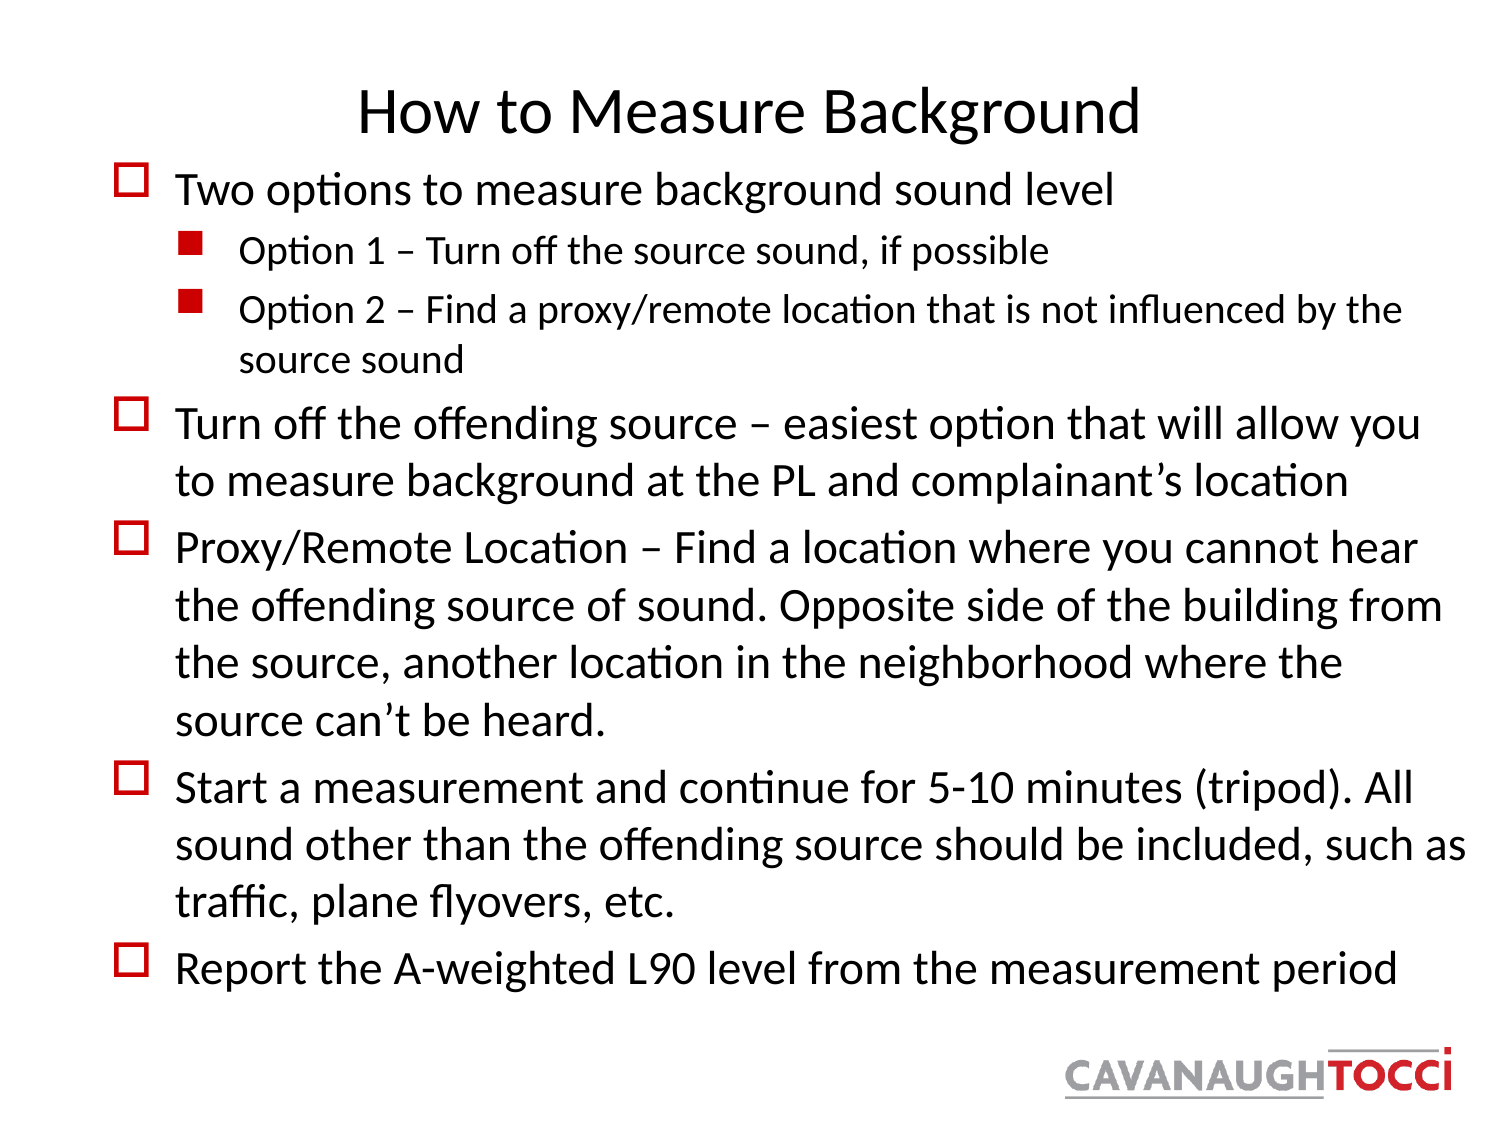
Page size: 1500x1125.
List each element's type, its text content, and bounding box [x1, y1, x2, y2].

picture [1065, 1047, 1451, 1099]
list Two options to measure background sound level Option 1 – Turn off the source sound, if possible Option 2 – Find a proxy/remote location that is not influenced by the source sound Turn off the offending source – easiest option that will allow you to measure background at the PL and complainant’s location Proxy/Remote Location – Find a location where you cannot hear the offending source of sound. Opposite side of the building from the source, another location in the neighborhood where the source can’t be heard. Start a measurement and continue for 5-10 minutes (tripod). All sound other than the offending source should be included, such as traffic, plane flyovers, etc. Report the A-weighted L90 level from the measurement period [0, 149, 1490, 1028]
title How to Measure Background [103, 59, 1397, 149]
